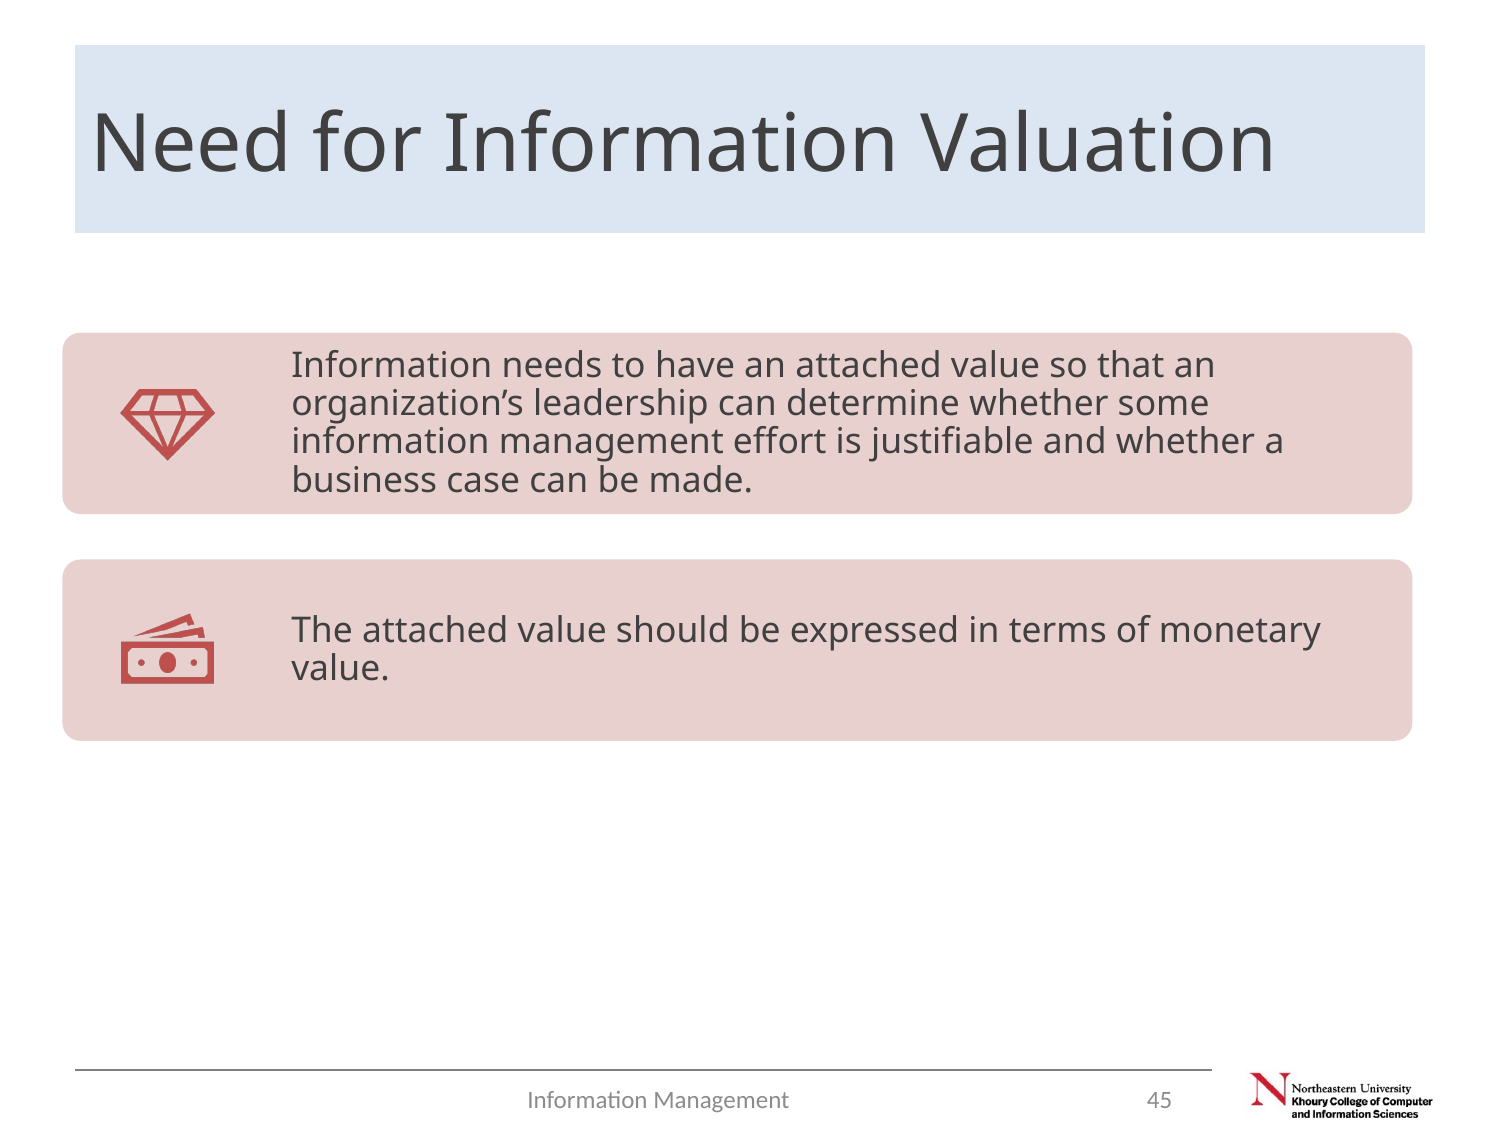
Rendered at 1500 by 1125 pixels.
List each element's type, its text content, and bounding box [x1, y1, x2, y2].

slide_number 45 [1074, 1074, 1188, 1122]
footer Information Management [512, 1074, 988, 1122]
title Need for Information Valuation [75, 45, 1425, 233]
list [62, 233, 1413, 840]
picture [1245, 1069, 1435, 1122]
